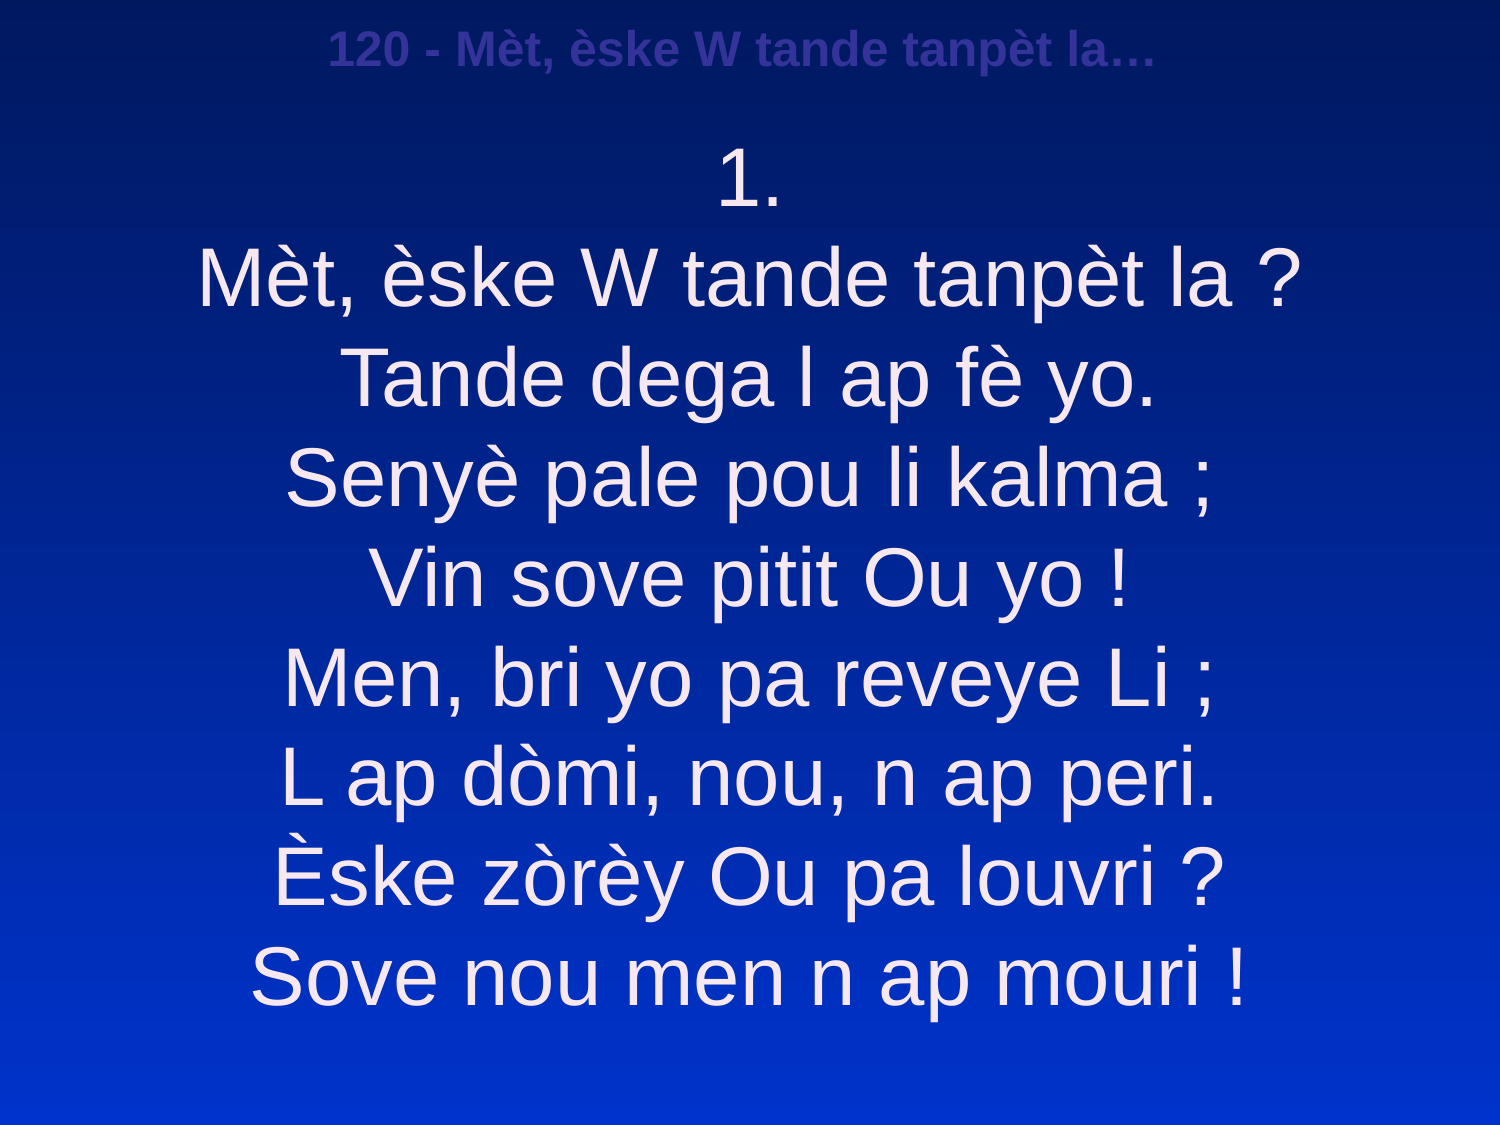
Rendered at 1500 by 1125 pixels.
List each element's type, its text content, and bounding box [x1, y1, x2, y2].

text_box 120 - Mèt, èske W tande tanpèt la… [0, 9, 1500, 79]
text_box 1. Mèt, èske W tande tanpèt la ? Tande dega l ap fè yo. Senyè pale pou li kalma ; Vin sove pitit Ou yo ! Men, bri yo pa reveye Li ; L ap dòmi, nou, n ap peri. Èske zòrèy Ou pa louvri ? Sove nou men n ap mouri ! [79, 115, 1421, 1030]
